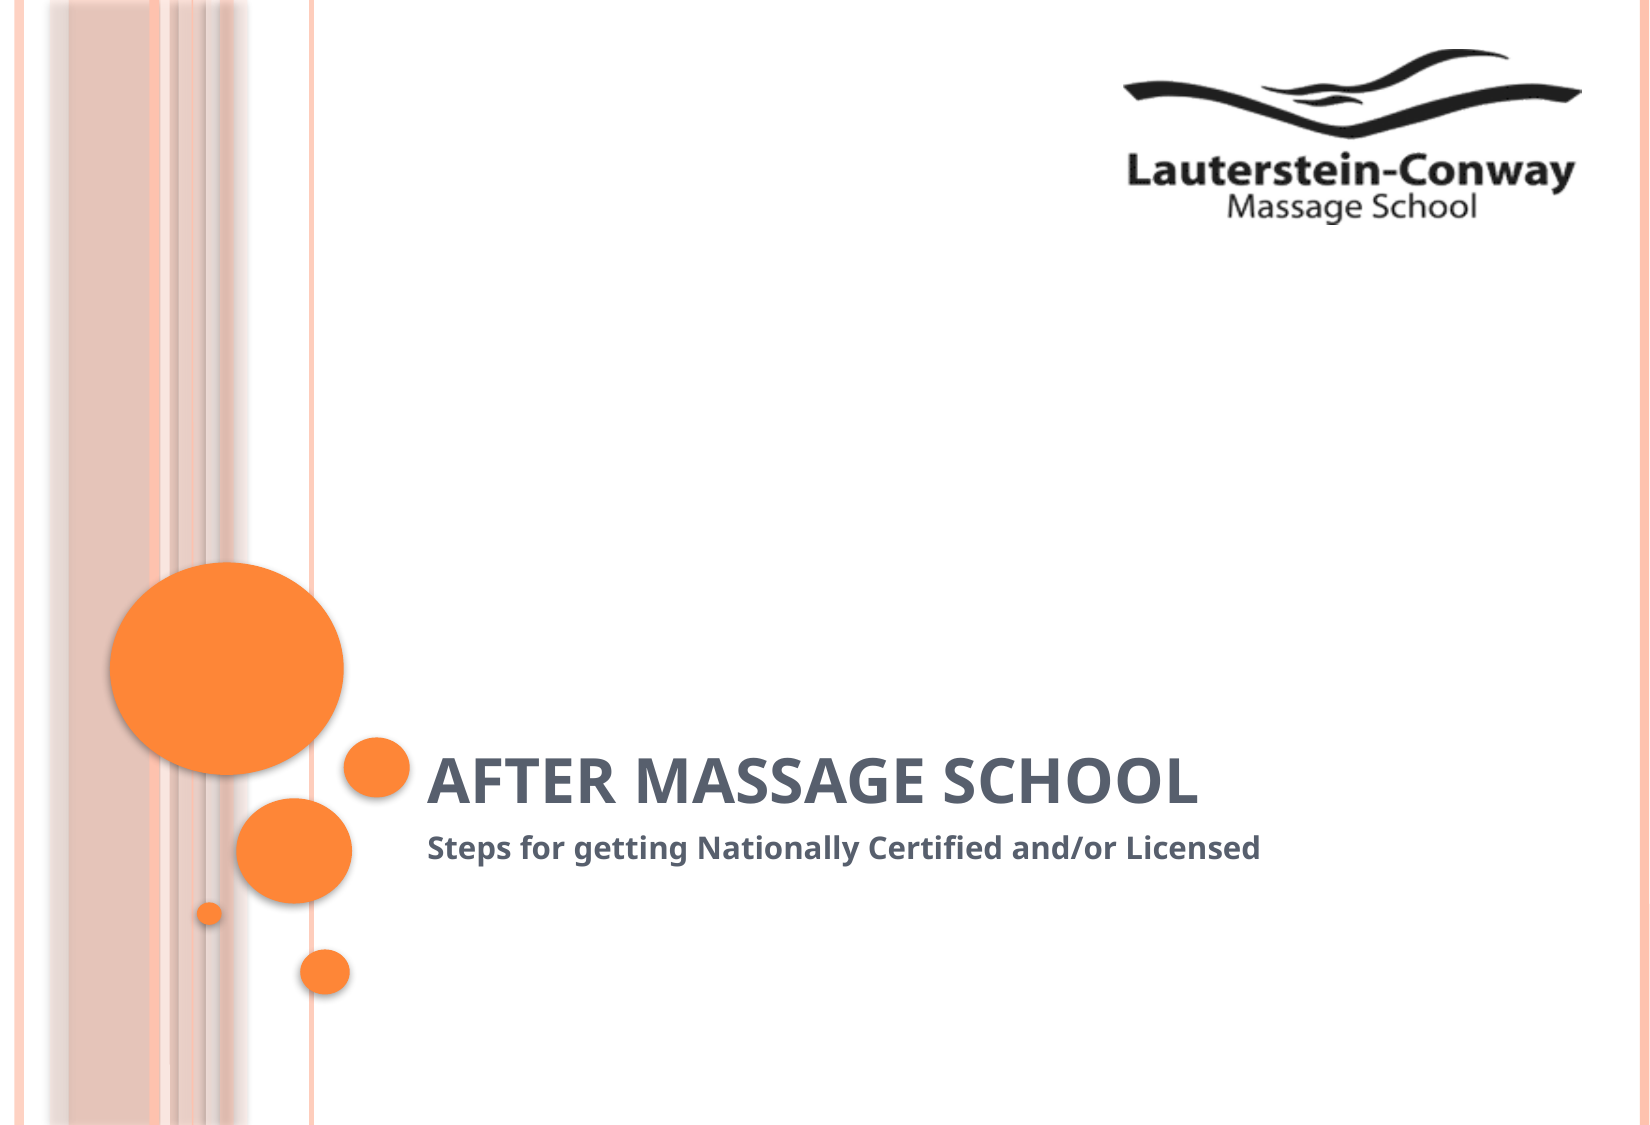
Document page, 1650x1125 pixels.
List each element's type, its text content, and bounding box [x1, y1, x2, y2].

title After Massage School [412, 512, 1527, 820]
picture [1122, 49, 1582, 226]
subtitle Steps for getting Nationally Certified and/or Licensed [412, 820, 1527, 1046]
